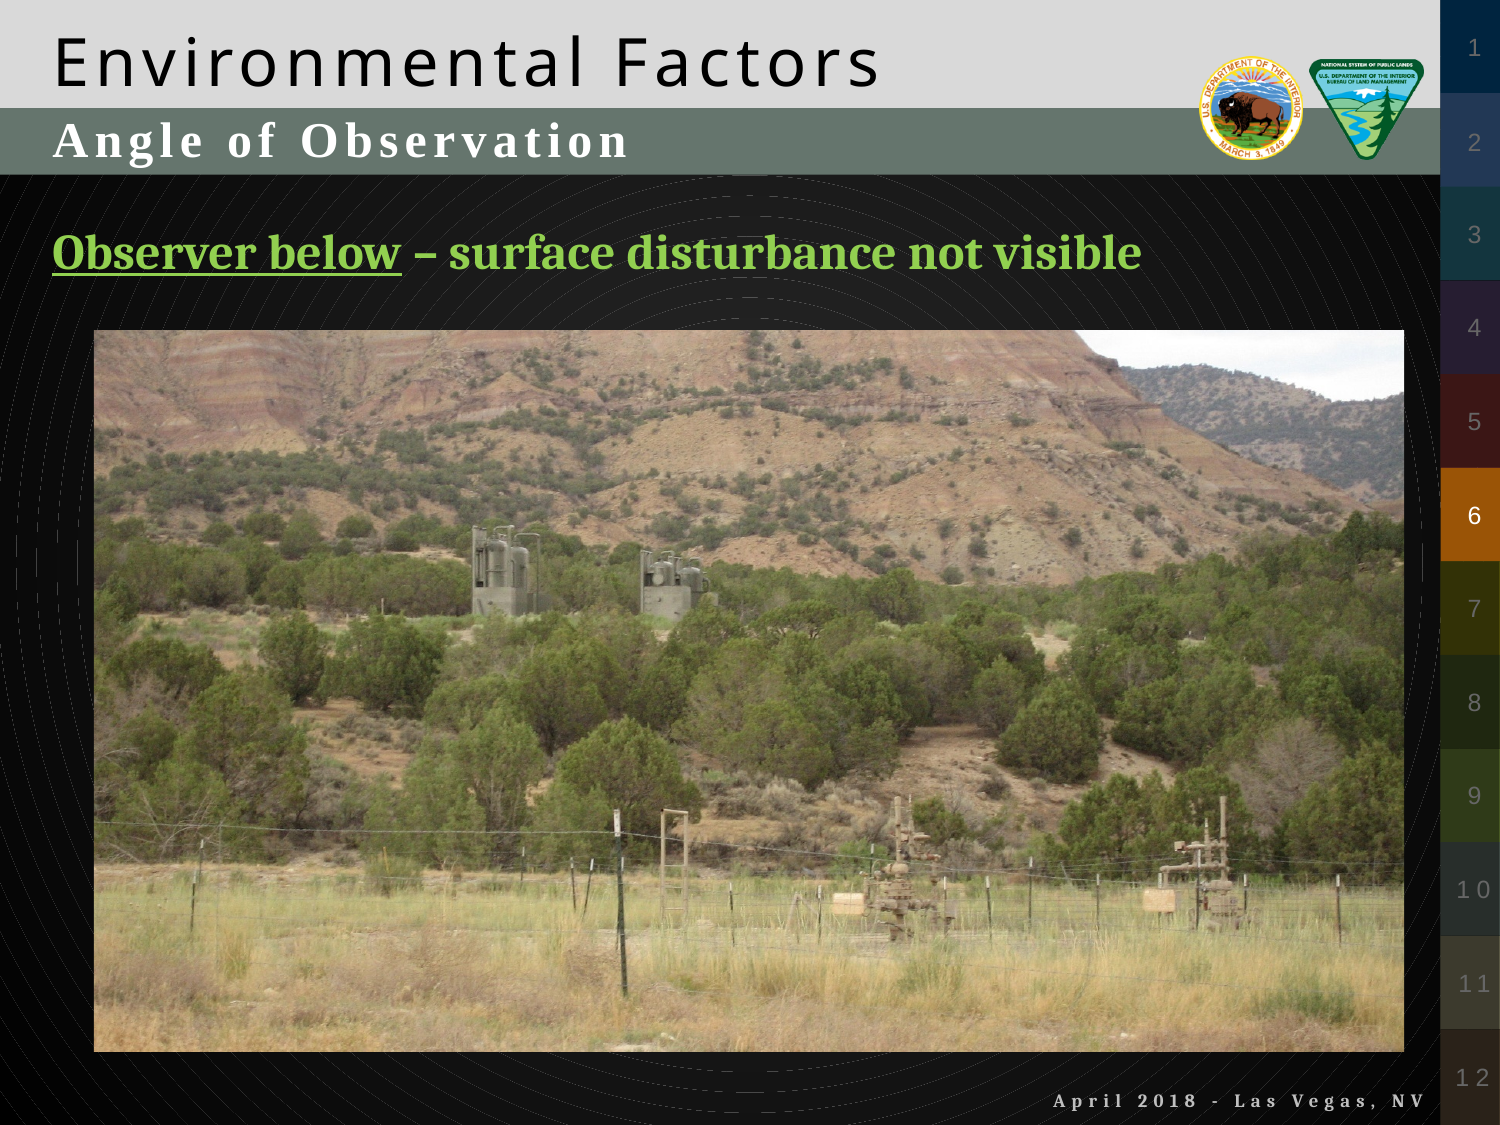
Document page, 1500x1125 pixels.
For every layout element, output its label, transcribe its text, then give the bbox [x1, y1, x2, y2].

picture [1200, 56, 1303, 160]
picture [1309, 59, 1424, 160]
list Angle of Observation [37, 99, 1200, 177]
list Observer below – surface disturbance not visible [37, 212, 1401, 1063]
list Environmental Factors [37, 12, 1200, 99]
picture [93, 330, 1405, 1053]
